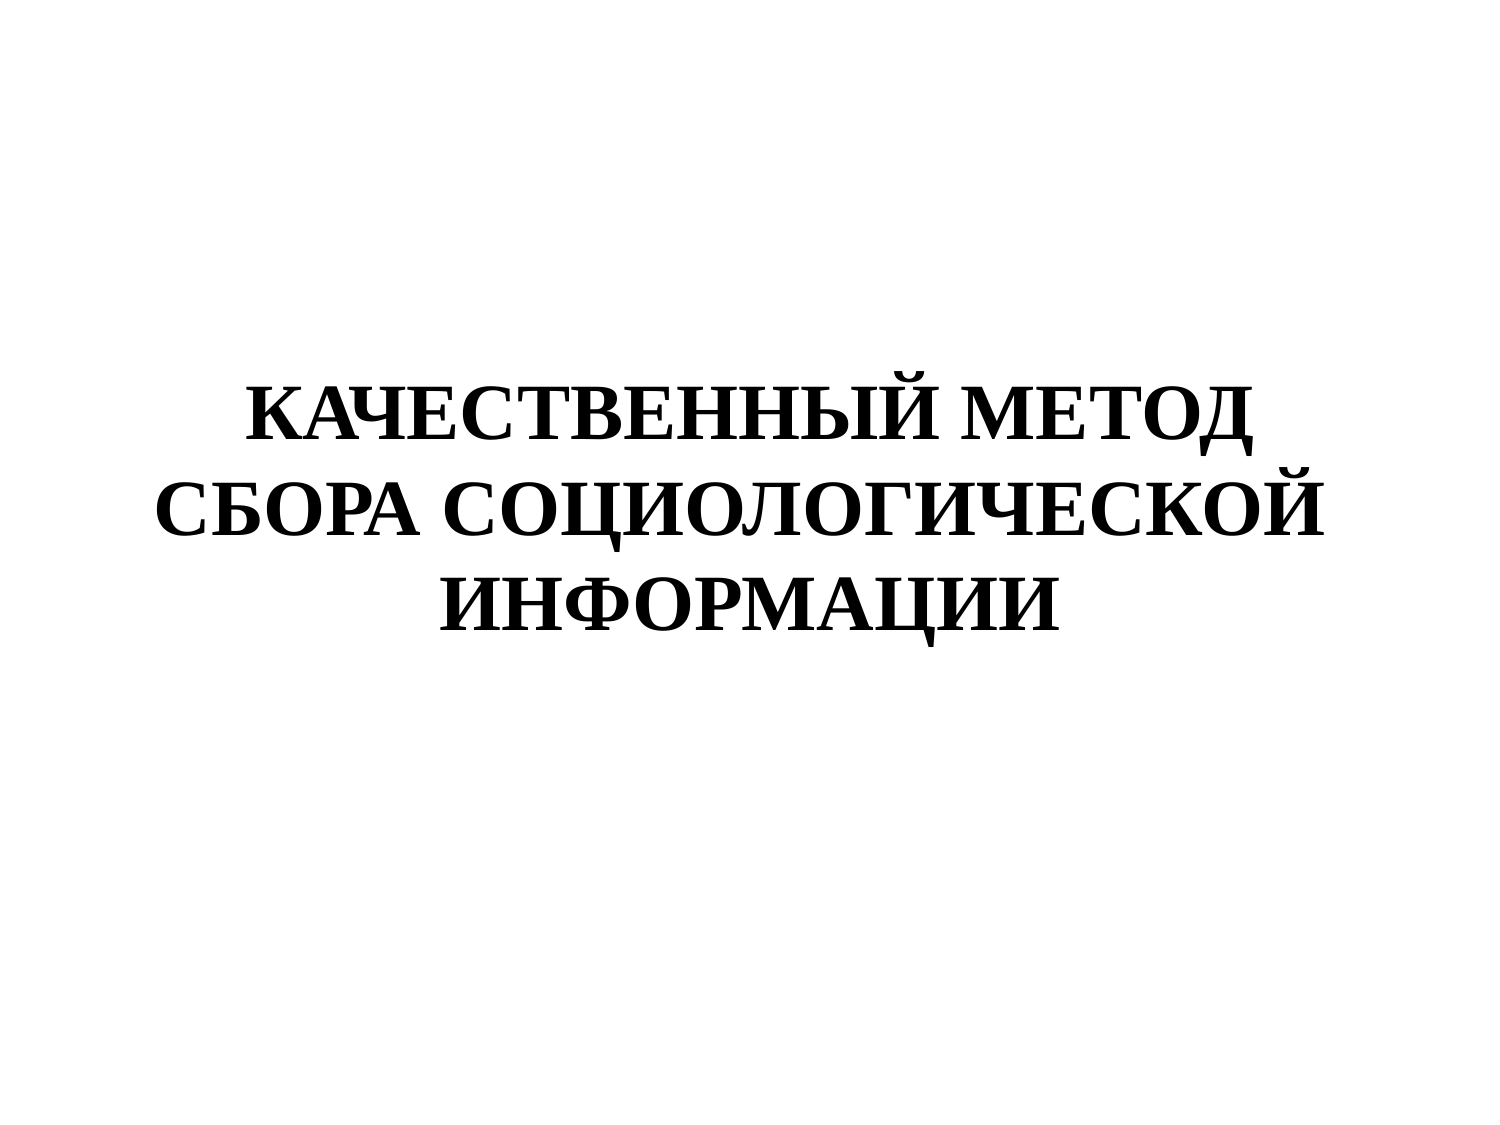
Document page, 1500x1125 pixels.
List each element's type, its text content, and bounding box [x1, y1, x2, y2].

title КАЧЕСТВЕННЫЙ МЕТОД СБОРА СОЦИОЛОГИЧЕСКОЙ ИНФОРМАЦИИ [112, 349, 1388, 657]
